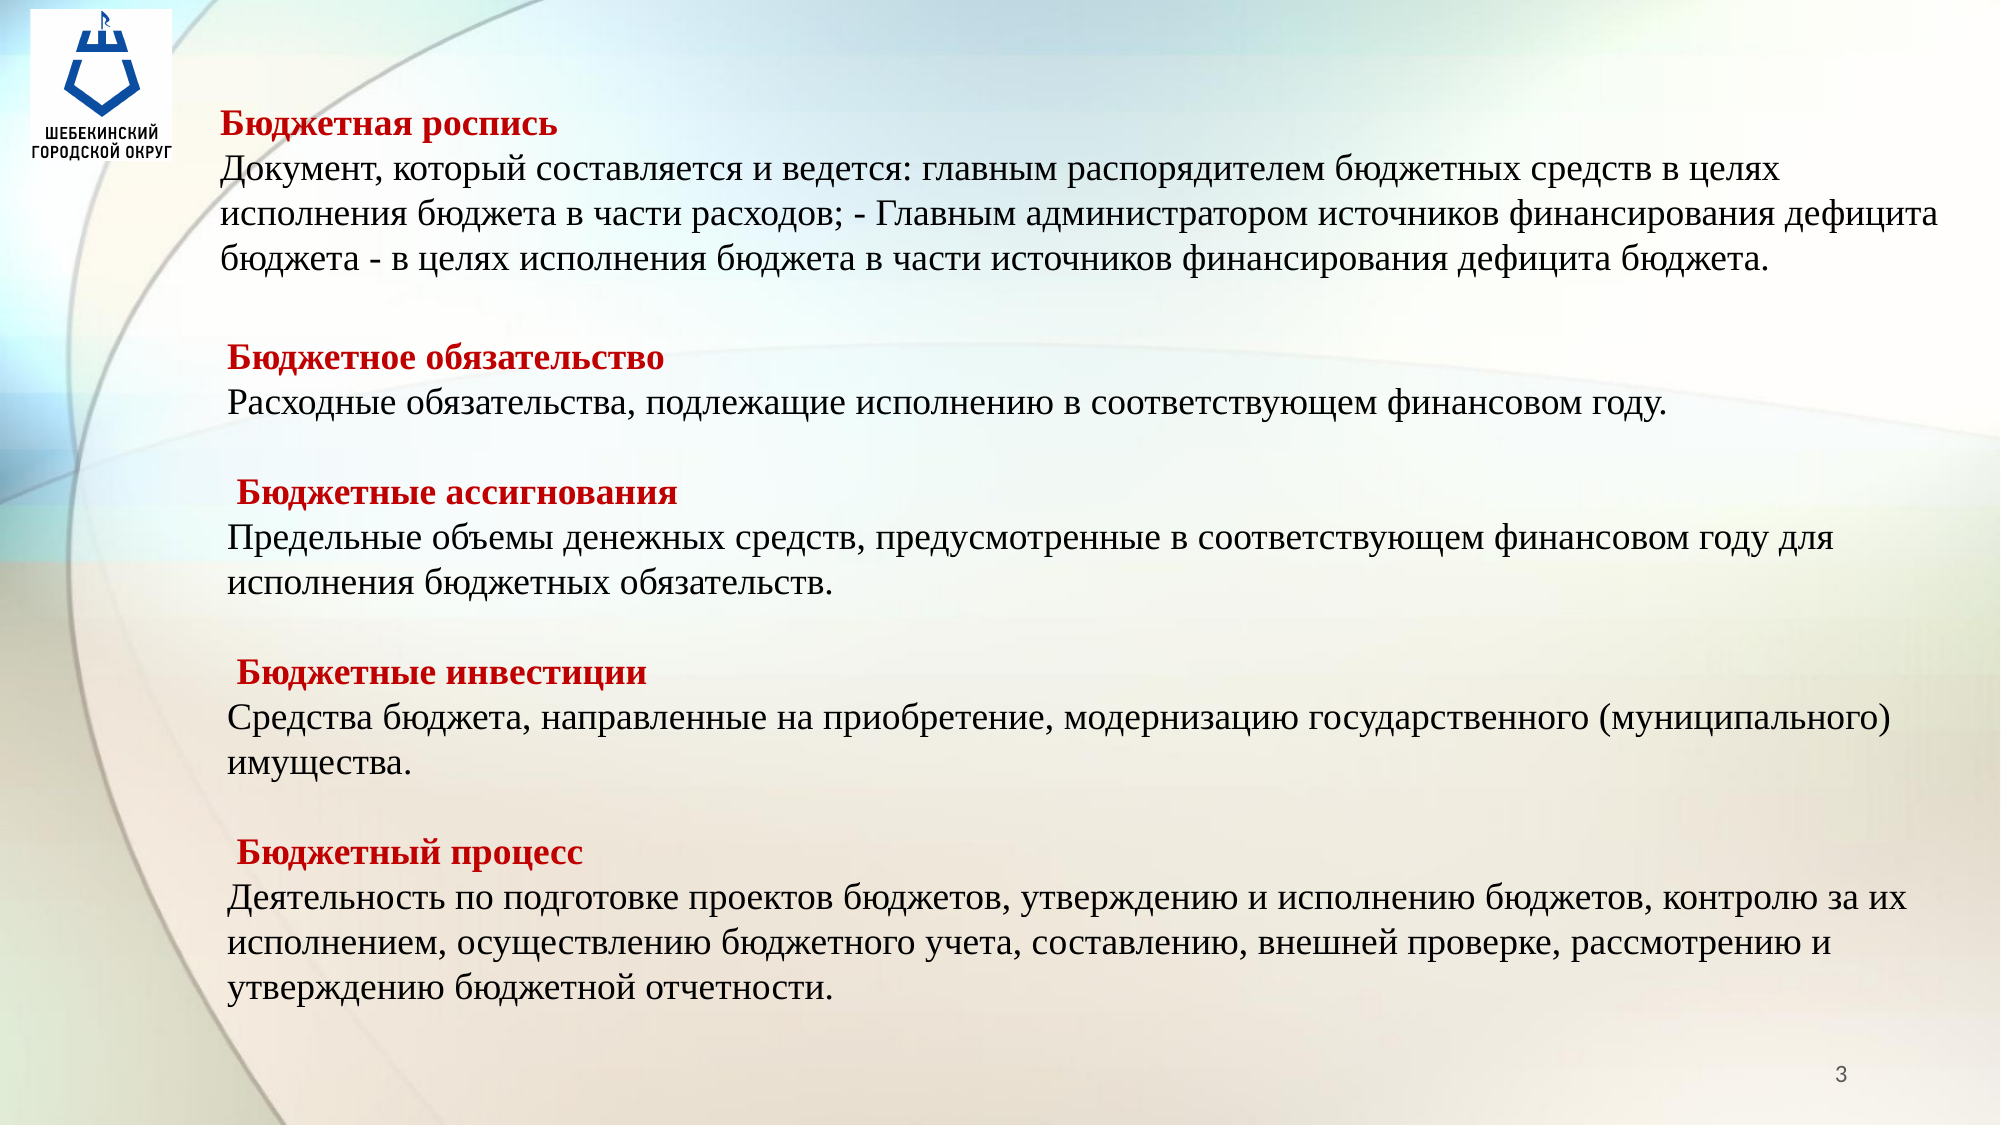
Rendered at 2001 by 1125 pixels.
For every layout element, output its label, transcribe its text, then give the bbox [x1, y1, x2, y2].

slide_number 3 [1325, 1042, 1863, 1103]
text_box Бюджетная роспись Документ, который составляется и ведется: главным распорядителем бюджетных средств в целях исполнения бюджета в части расходов; - Главным администратором источников финансирования дефицита бюджета - в целях исполнения бюджета в части источников финансирования дефицита бюджета. [205, 90, 1963, 286]
text_box Бюджетное обязательство Расходные обязательства, подлежащие исполнению в соответствующем финансовом году. Бюджетные ассигнования Предельные объемы денежных средств, предусмотренные в соответствующем финансовом году для исполнения бюджетных обязательств. Бюджетные инвестиции Средства бюджета, направленные на приобретение, модернизацию государственного (муниципального) имущества. Бюджетный процесс Деятельность по подготовке проектов бюджетов, утверждению и исполнению бюджетов, контролю за их исполнением, осуществлению бюджетного учета, составлению, внешней проверке, рассмотрению и утверждению бюджетной отчетности. [212, 324, 1970, 1015]
picture [0, 0, 2001, 1125]
